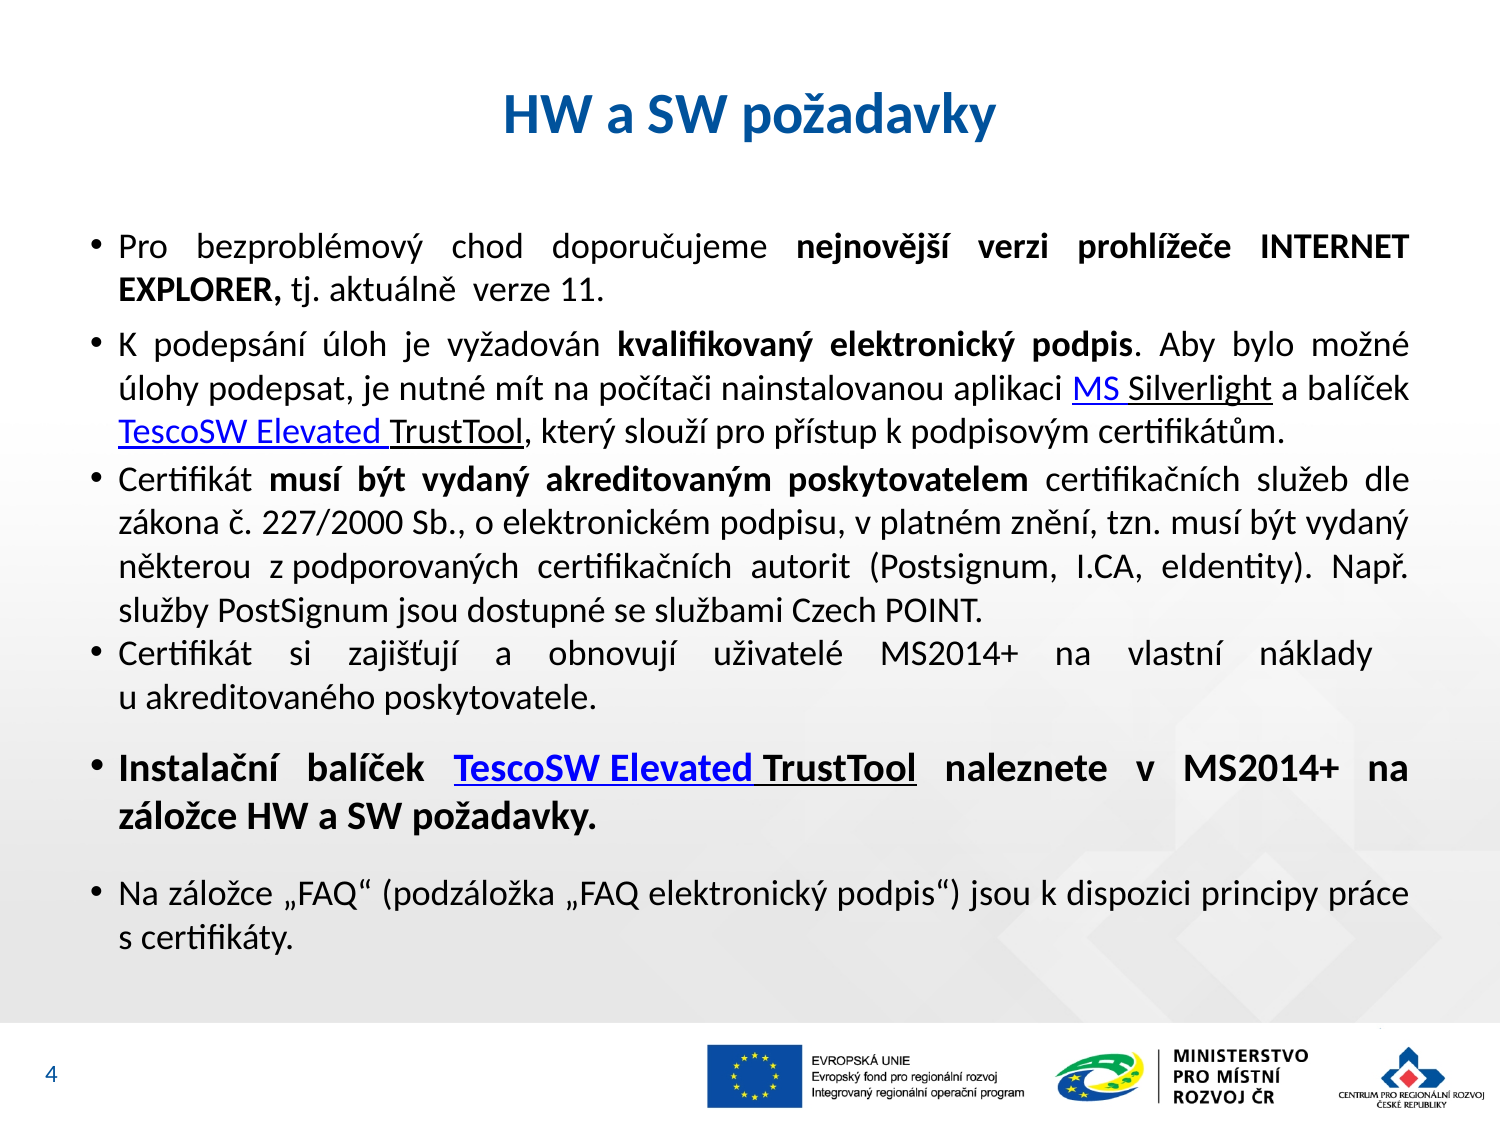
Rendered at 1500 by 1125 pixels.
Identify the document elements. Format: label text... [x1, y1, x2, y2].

slide_number 4 [30, 1042, 113, 1103]
title HW a SW požadavky [75, 42, 1425, 178]
list Pro bezproblémový chod doporučujeme nejnovější verzi prohlížeče Internet Explorer, tj. aktuálně verze 11. K podepsání úloh je vyžadován kvalifikovaný elektronický podpis. Aby bylo možné úlohy podepsat, je nutné mít na počítači nainstalovanou aplikaci MS Silverlight a balíček TescoSW Elevated TrustTool, který slouží pro přístup k podpisovým certifikátům. Certifikát musí být vydaný akreditovaným poskytovatelem certifikačních služeb dle zákona č. 227/2000 Sb., o elektronickém podpisu, v platném znění, tzn. musí být vydaný některou z podporovaných certifikačních autorit (Postsignum, I.CA, eIdentity). Např. služby PostSignum jsou dostupné se službami Czech POINT. Certifikát si zajišťují a obnovují uživatelé MS2014+ na vlastní náklady u akreditovaného poskytovatele. Instalační balíček TescoSW Elevated TrustTool naleznete v MS2014+ na záložce HW a SW požadavky. Na záložce „FAQ“ (podzáložka „FAQ elektronický podpis“) jsou k dispozici principy práce s certifikáty. [75, 214, 1425, 1005]
picture [0, 0, 1500, 1125]
